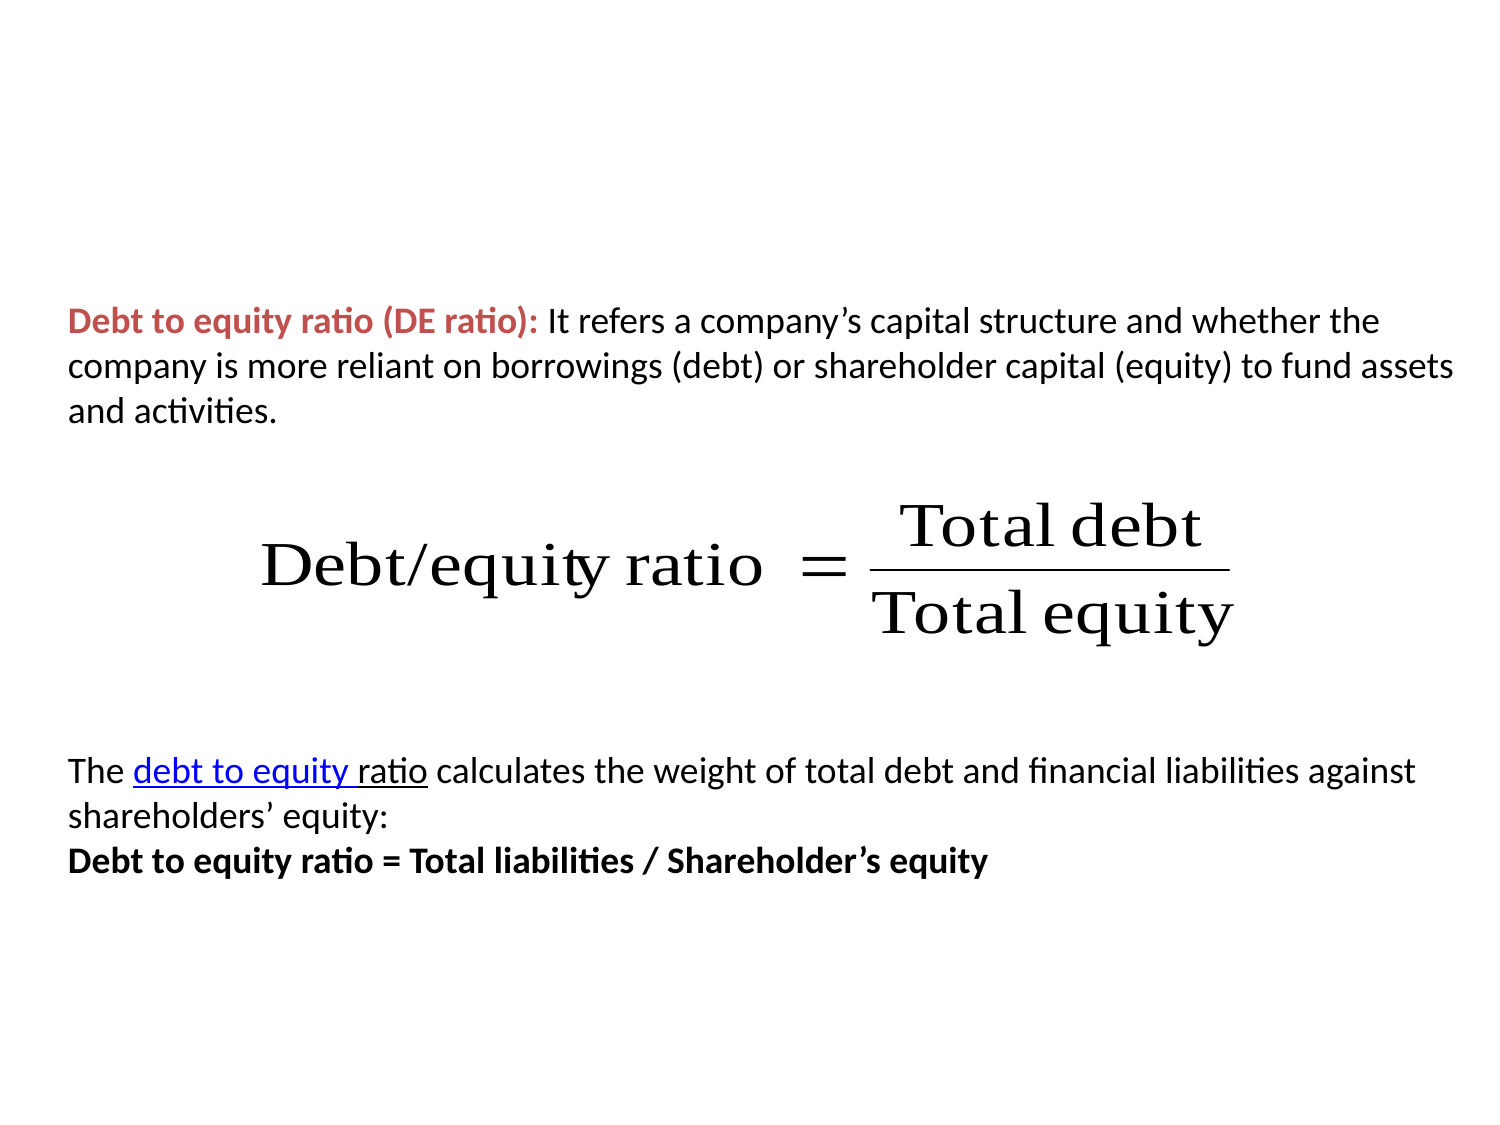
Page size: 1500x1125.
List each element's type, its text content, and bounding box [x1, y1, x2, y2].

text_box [253, 491, 1238, 655]
text_box Debt to equity ratio (DE ratio): It refers a company’s capital structure and whether the company is more reliant on borrowings (debt) or shareholder capital (equity) to fund assets and activities. The debt to equity ratio calculates the weight of total debt and financial liabilities against shareholders’ equity: Debt to equity ratio = Total liabilities / Shareholder’s equity [53, 243, 1500, 1114]
